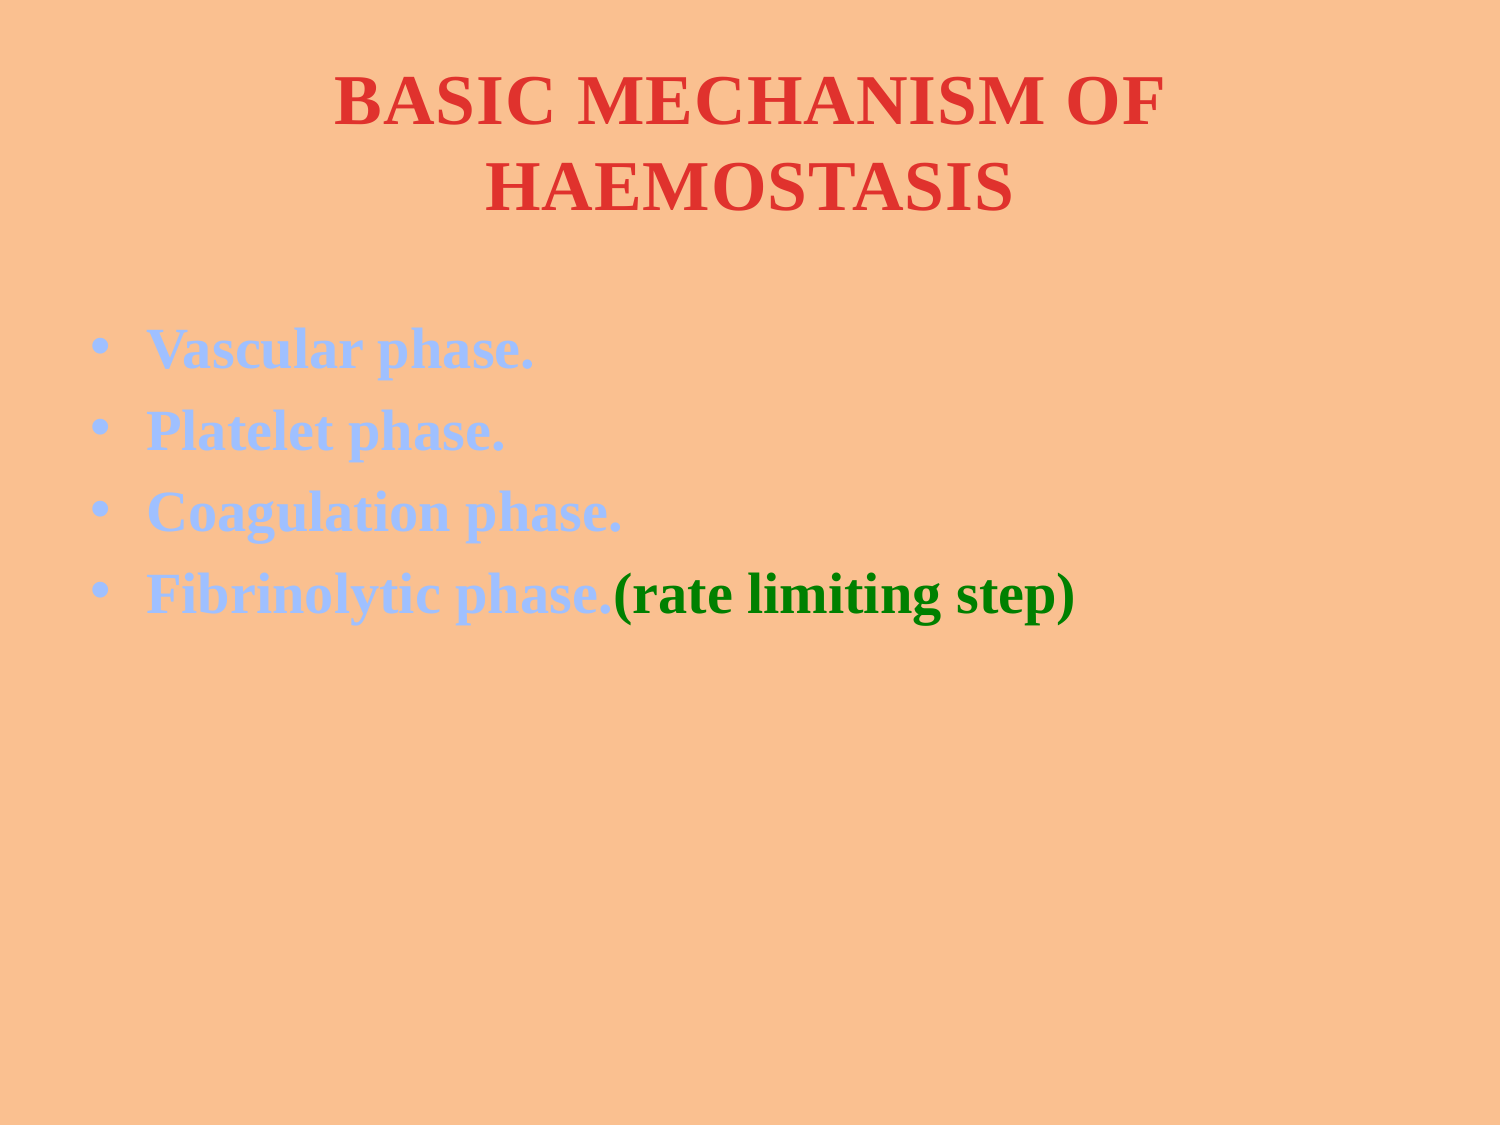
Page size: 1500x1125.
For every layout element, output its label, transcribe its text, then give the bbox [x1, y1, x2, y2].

title BASIC MECHANISM OF HAEMOSTASIS [75, 45, 1425, 233]
list Vascular phase. Platelet phase. Coagulation phase. Fibrinolytic phase.(rate limiting step) [75, 302, 1425, 1005]
